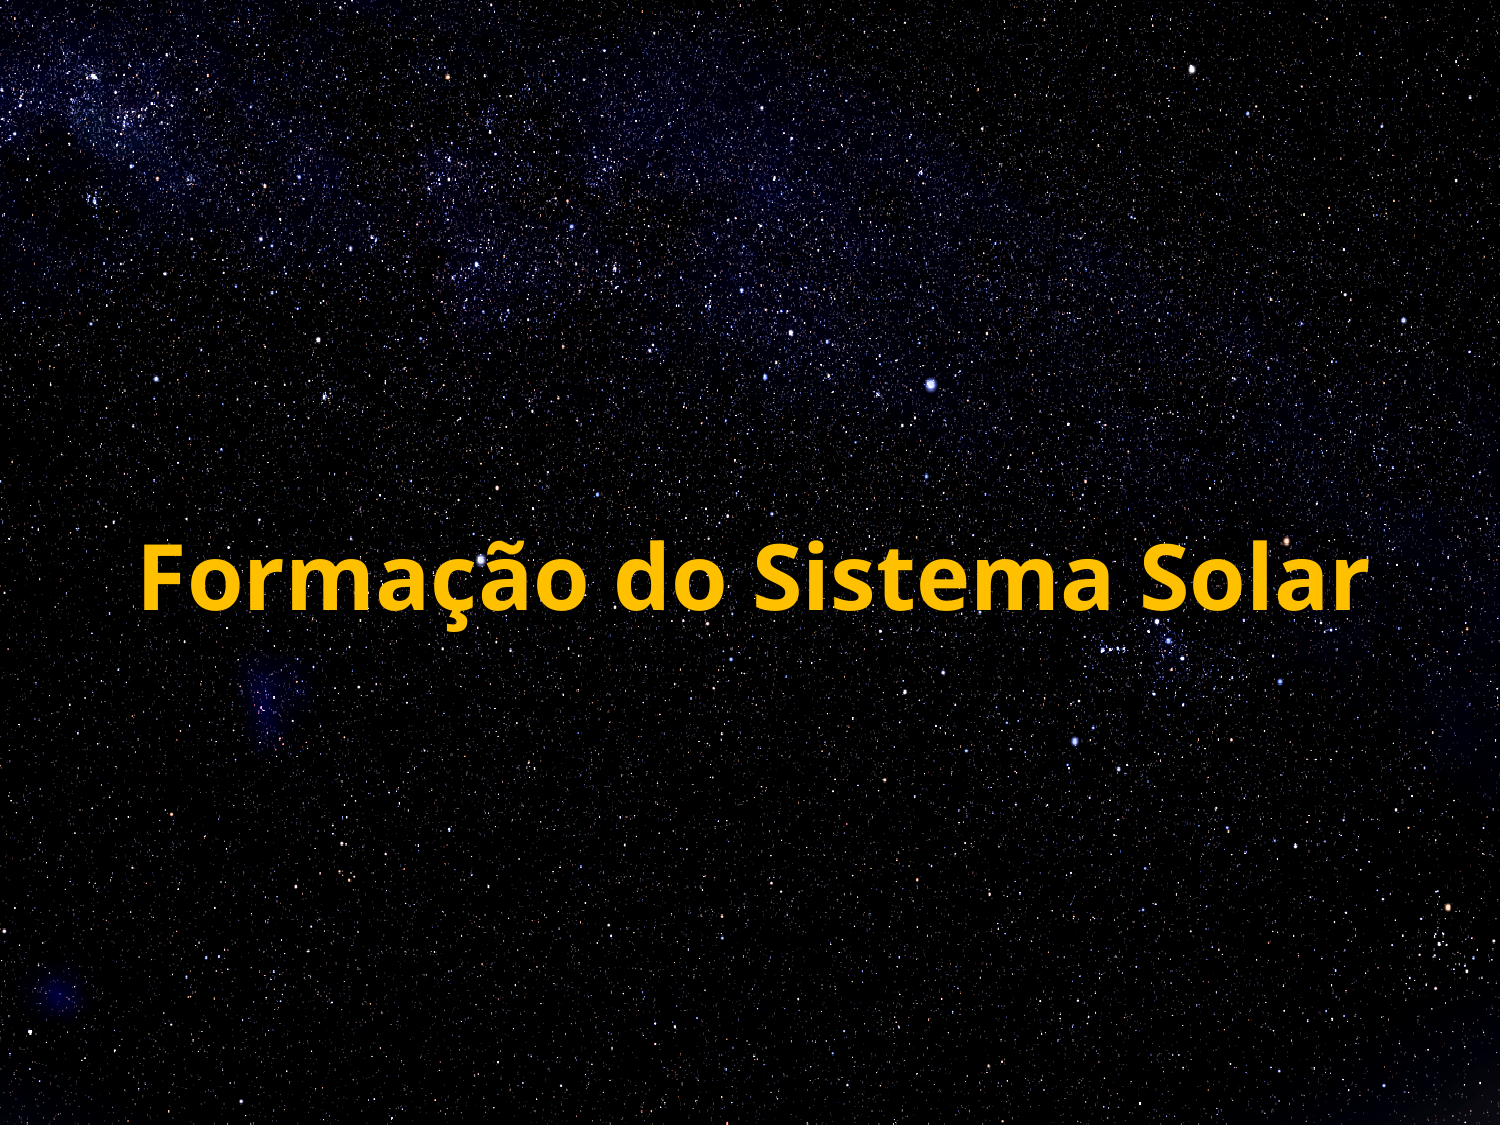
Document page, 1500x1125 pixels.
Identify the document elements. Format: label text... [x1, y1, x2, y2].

title Formação do Sistema Solar [116, 433, 1393, 716]
picture [0, 0, 1500, 1125]
